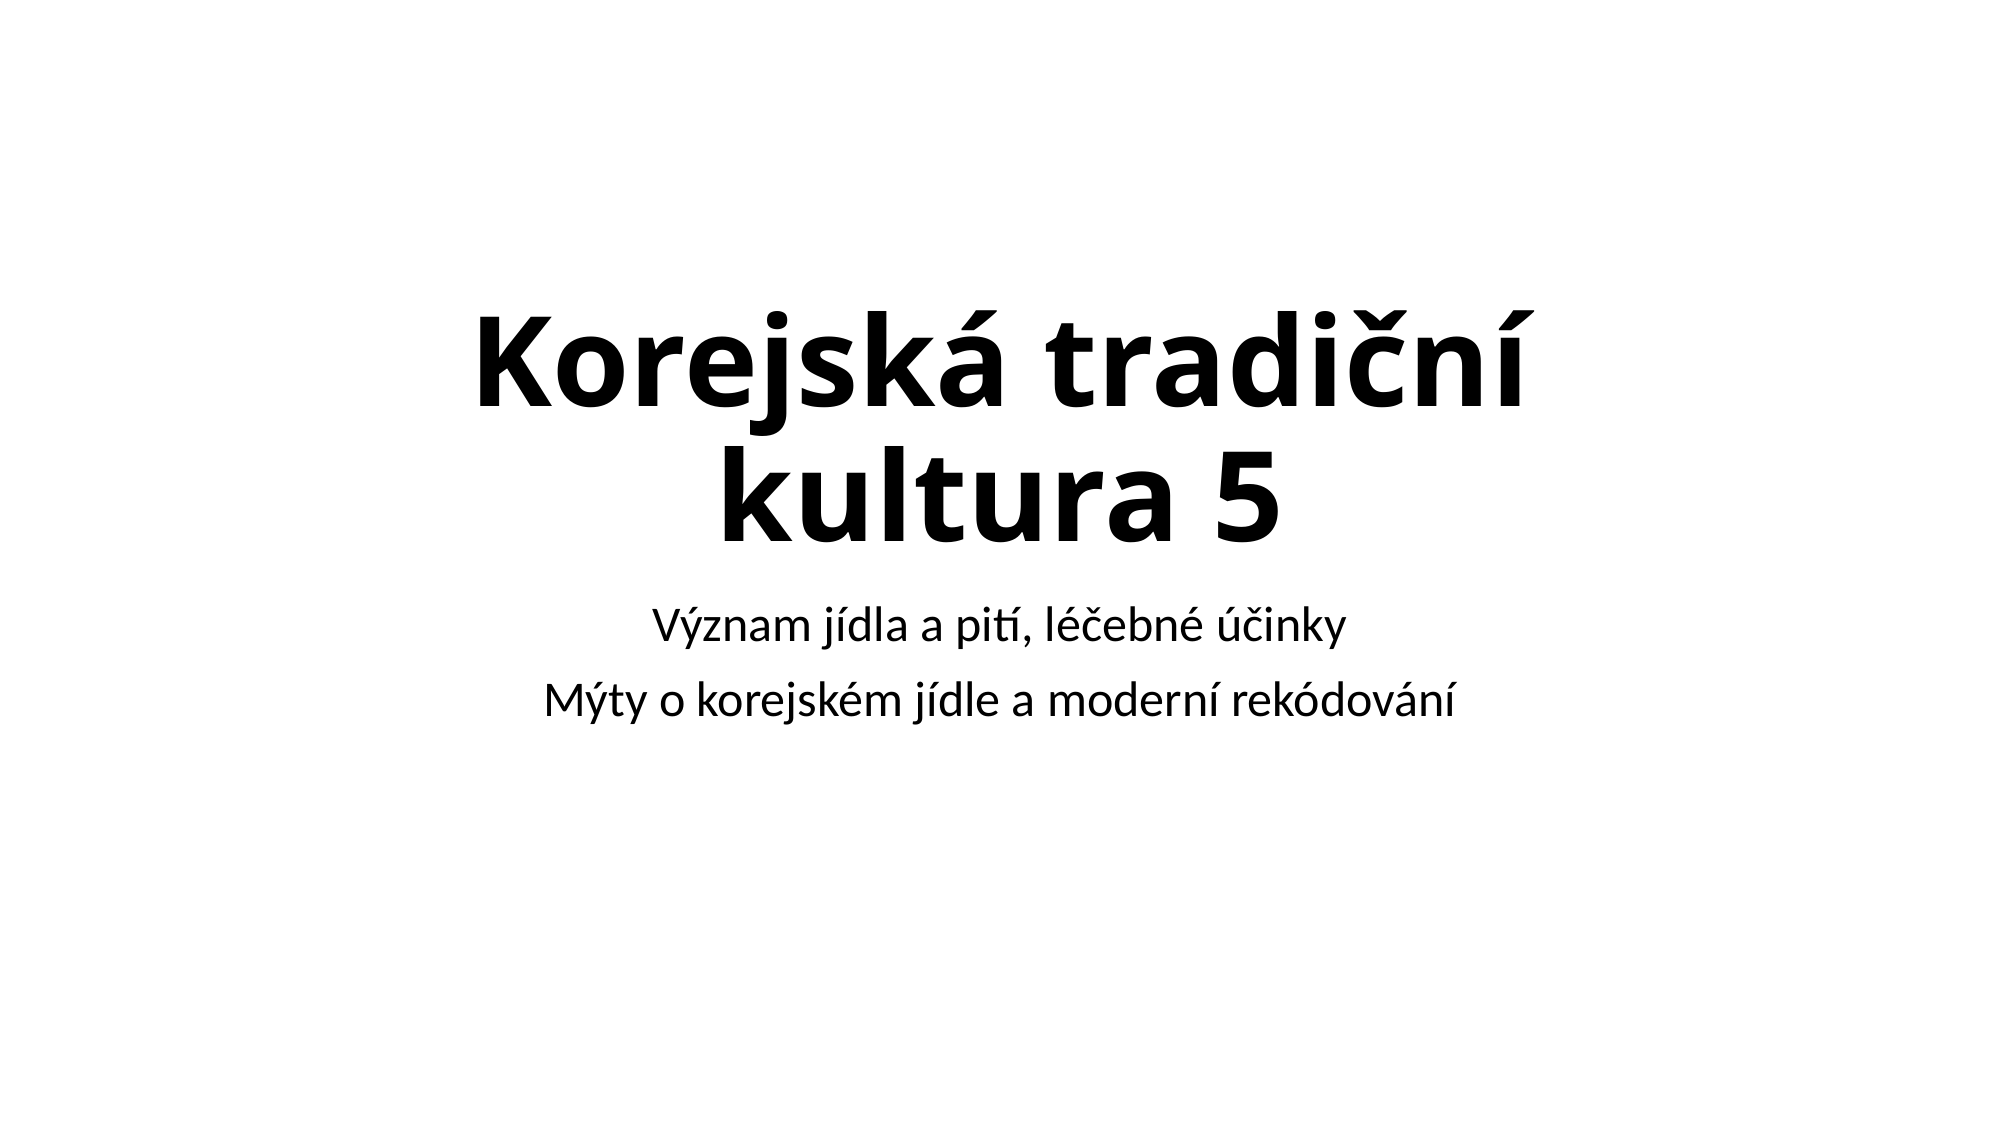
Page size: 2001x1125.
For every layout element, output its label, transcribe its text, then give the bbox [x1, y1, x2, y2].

subtitle Význam jídla a pití, léčebné účinky Mýty o korejském jídle a moderní rekódování [249, 590, 1750, 863]
title Korejská tradiční kultura 5 [249, 184, 1750, 576]
